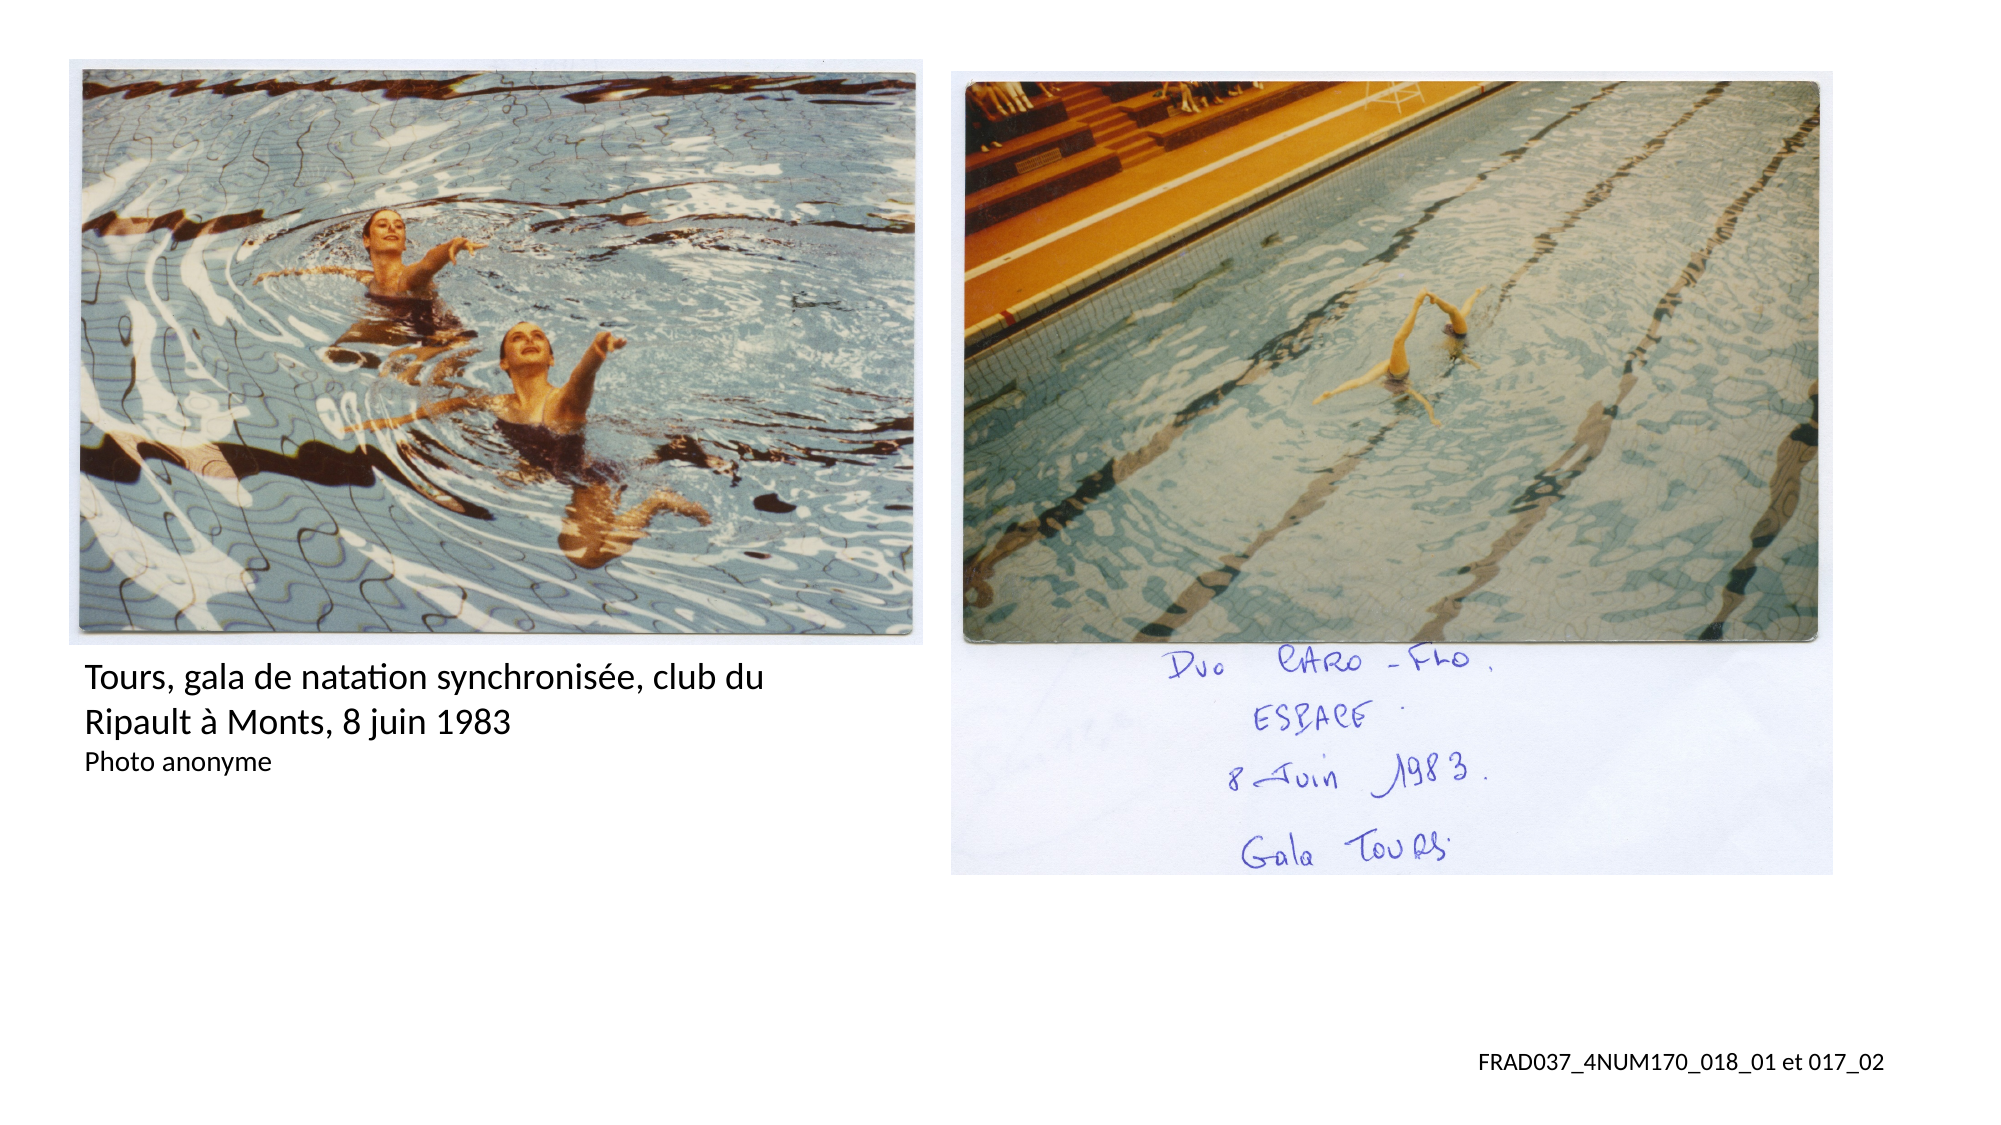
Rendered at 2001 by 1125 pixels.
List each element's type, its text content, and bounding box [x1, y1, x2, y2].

text_box Tours, gala de natation synchronisée, club du Ripault à Monts, 8 juin 1983 Photo anonyme [69, 645, 848, 785]
picture [69, 59, 923, 645]
text_box FRAD037_4NUM170_018_01 et 017_02 [1370, 1038, 1901, 1083]
picture [951, 71, 1833, 875]
